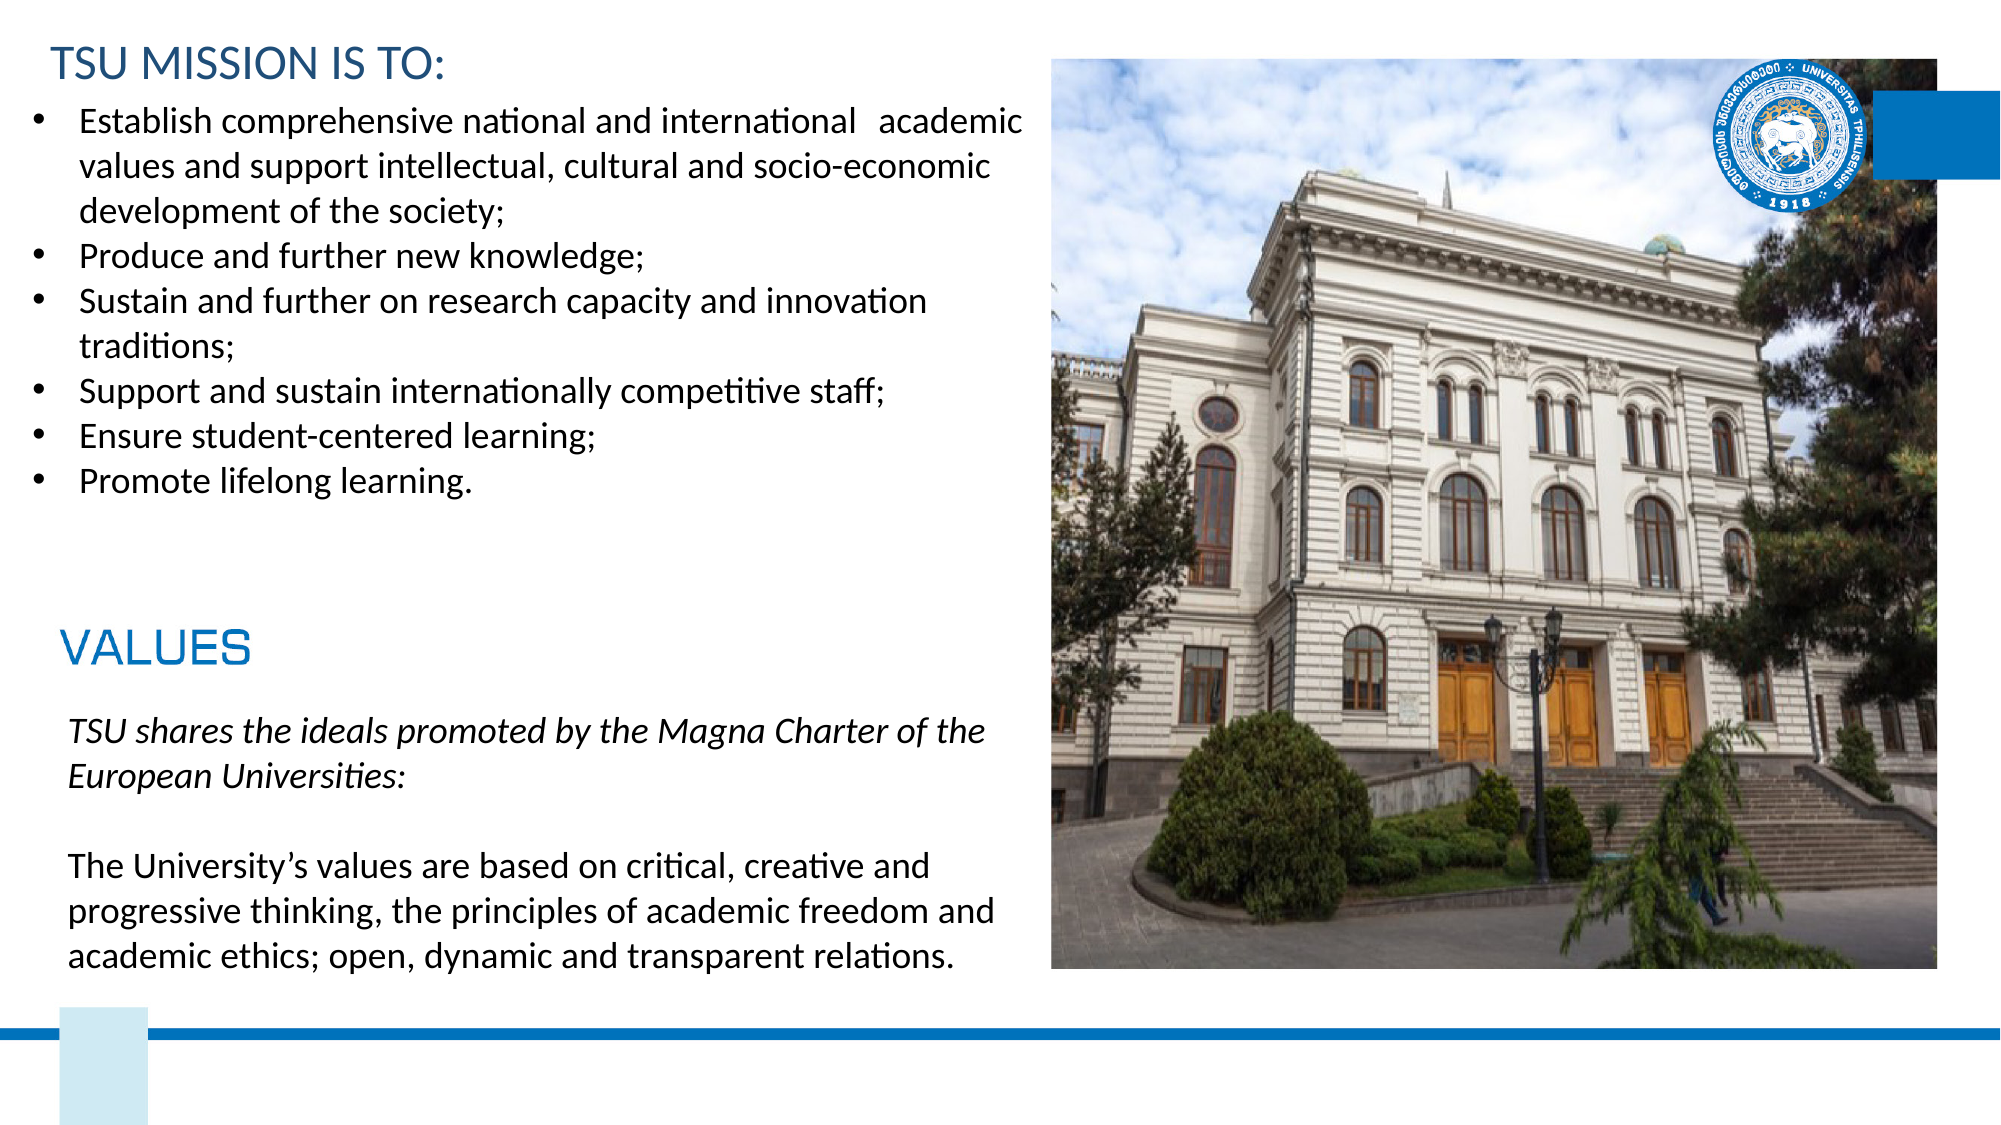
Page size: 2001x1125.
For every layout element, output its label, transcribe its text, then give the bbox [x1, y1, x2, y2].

text_box [17, 21, 569, 98]
picture [0, 0, 2001, 1125]
text_box TSU MISSION IS TO: [35, 22, 568, 97]
text_box TSU shares the ideals promoted by the Magna Charter of the European Universities: The University’s values are based on critical, creative and progressive thinking, the principles of academic freedom and academic ethics; open, dynamic and transparent relations. [52, 698, 1015, 984]
text_box Establish comprehensive national and international academic values and support intellectual, cultural and socio-economic development of the society; Produce and further new knowledge; Sustain and further on research capacity and innovation traditions; Support and sustain internationally competitive staff; Ensure student-centered learning; Promote lifelong learning. [17, 88, 1045, 508]
